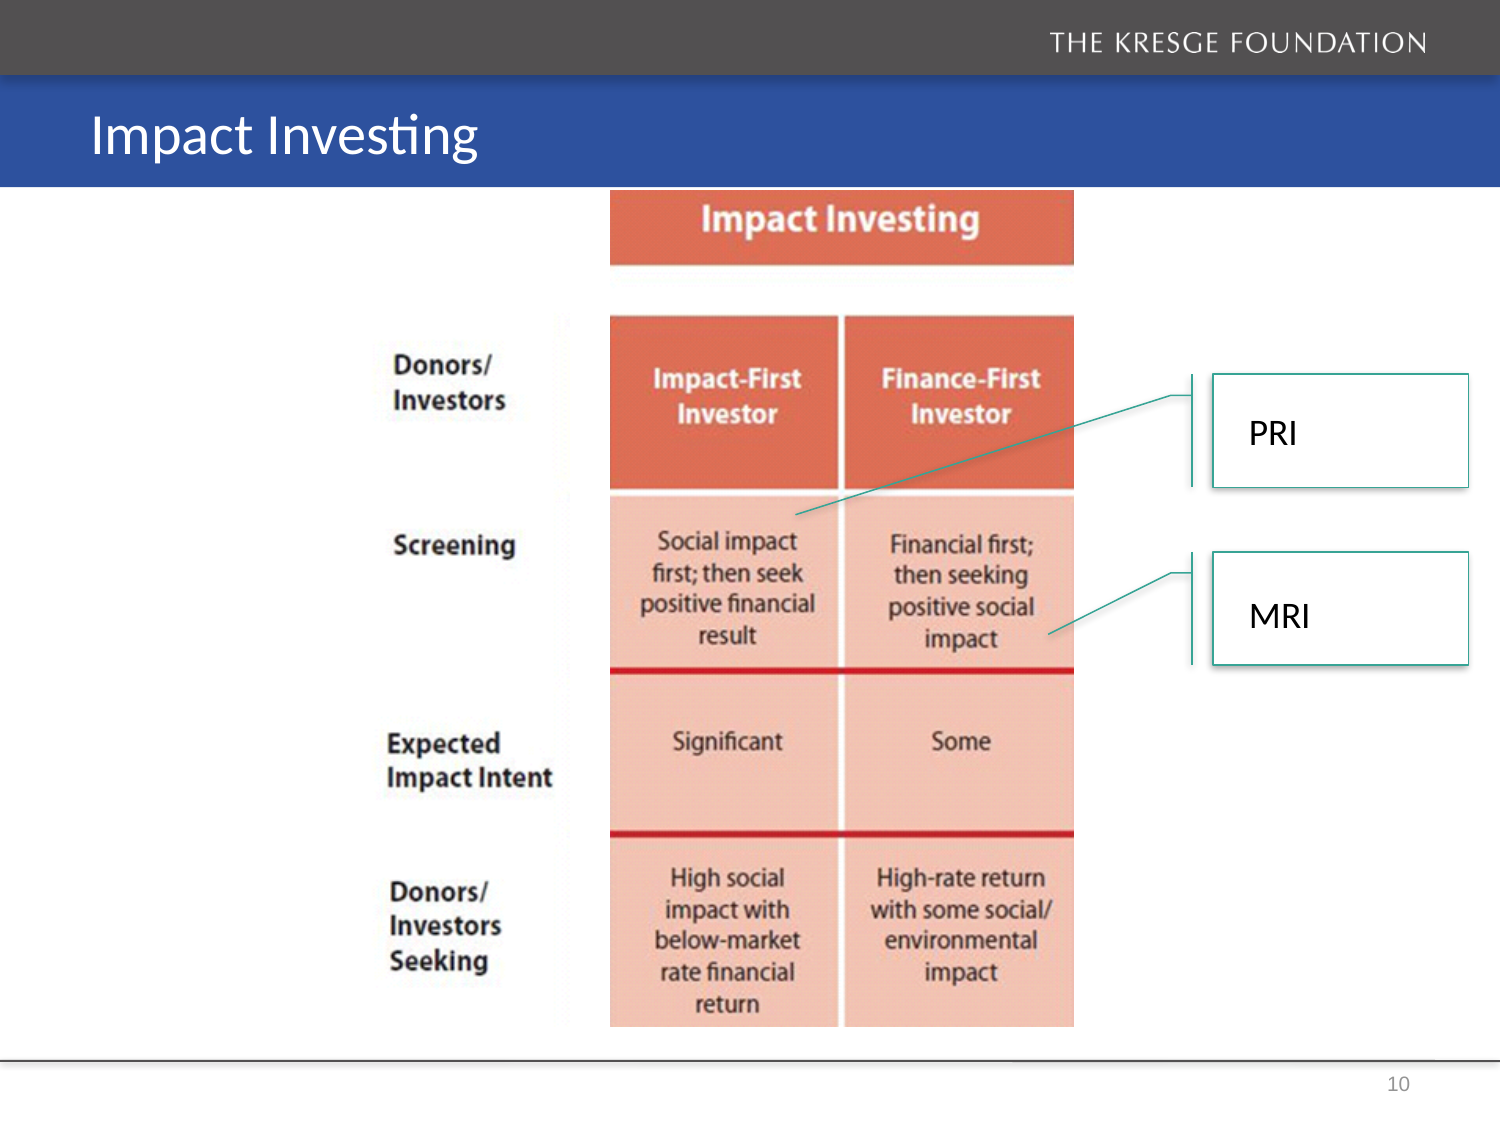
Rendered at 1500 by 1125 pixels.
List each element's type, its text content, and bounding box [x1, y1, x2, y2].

picture [356, 304, 570, 1027]
picture [610, 190, 1074, 1027]
slide_number 10 [1074, 1053, 1425, 1113]
text_box [1077, 374, 1193, 487]
text_box [1212, 551, 1469, 666]
text_box MRI [1234, 584, 1469, 644]
text_box PRI [1234, 400, 1469, 461]
text_box [1077, 551, 1193, 665]
title Impact Investing [75, 75, 1425, 188]
picture [1050, 32, 1425, 53]
text_box [1212, 373, 1469, 488]
